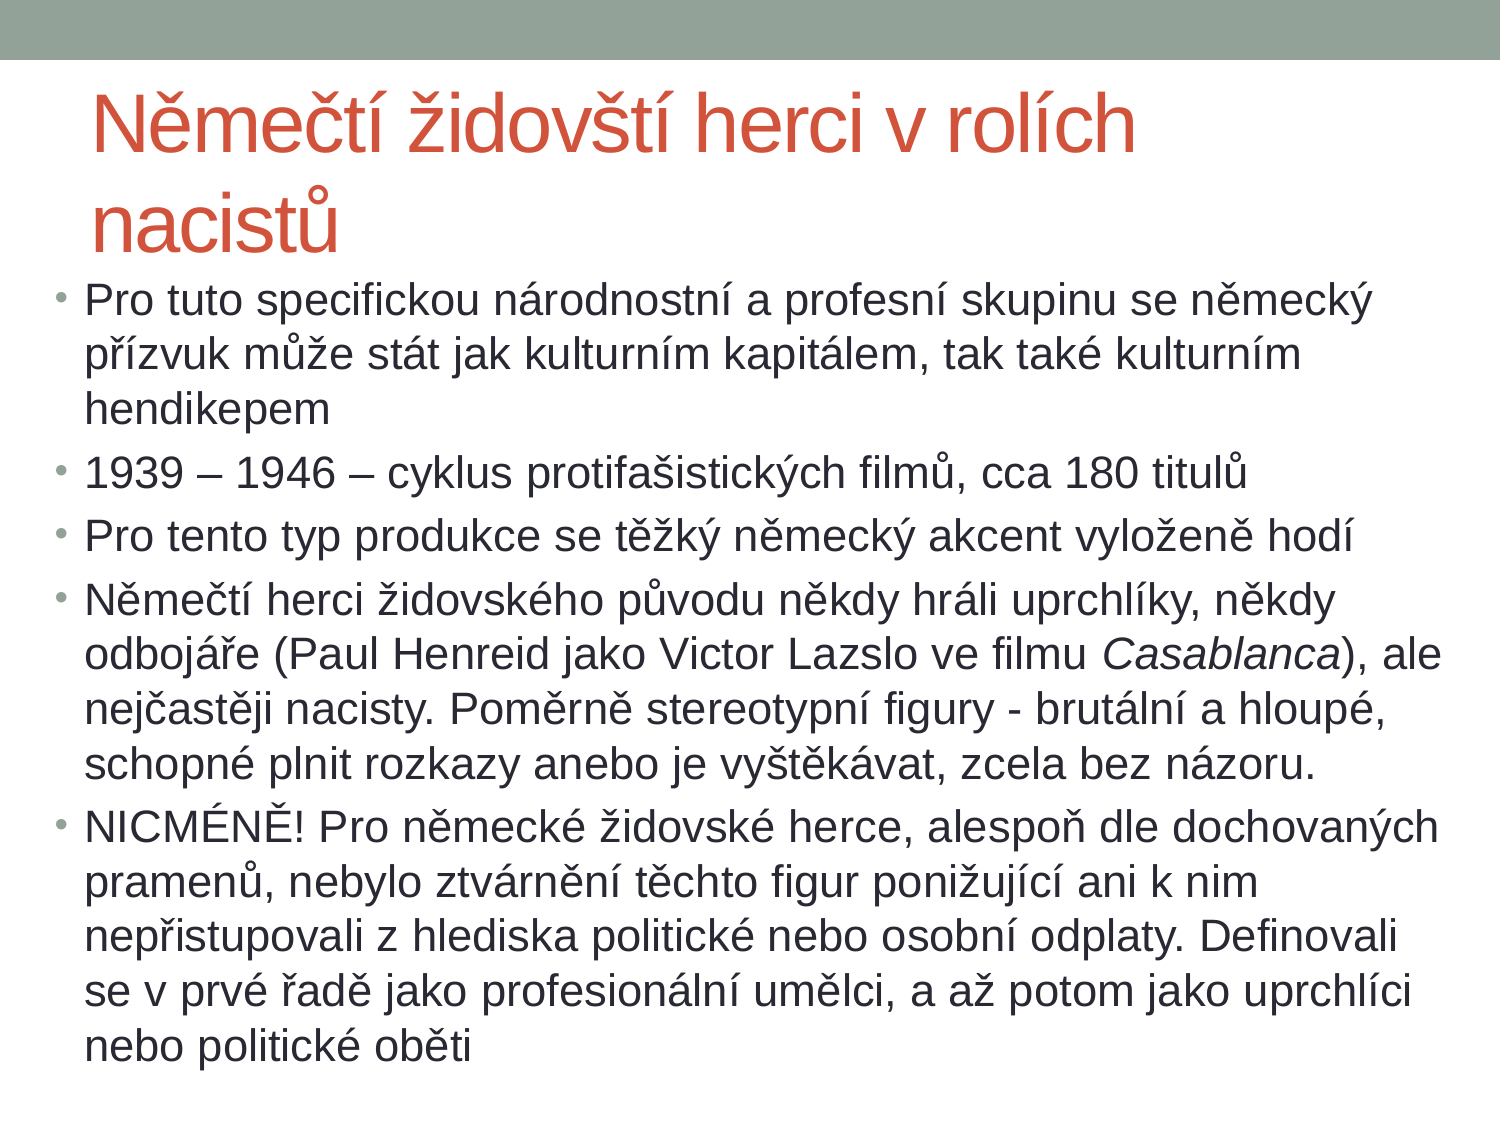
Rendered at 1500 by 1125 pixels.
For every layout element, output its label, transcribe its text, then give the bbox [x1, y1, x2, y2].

title Němečtí židovští herci v rolích nacistů [75, 87, 1425, 250]
list Pro tuto specifickou národnostní a profesní skupinu se německý přízvuk může stát jak kulturním kapitálem, tak také kulturním hendikepem 1939 – 1946 – cyklus protifašistických filmů, cca 180 titulů Pro tento typ produkce se těžký německý akcent vyloženě hodí Němečtí herci židovského původu někdy hráli uprchlíky, někdy odbojáře (Paul Henreid jako Victor Lazslo ve filmu Casablanca), ale nejčastěji nacisty. Poměrně stereotypní figury - brutální a hloupé, schopné plnit rozkazy anebo je vyštěkávat, zcela bez názoru. NICMÉNĚ! Pro německé židovské herce, alespoň dle dochovaných pramenů, nebylo ztvárnění těchto figur ponižující ani k nim nepřistupovali z hlediska politické nebo osobní odplaty. Definovali se v prvé řadě jako profesionální umělci, a až potom jako uprchlíci nebo politické oběti [39, 262, 1465, 1088]
